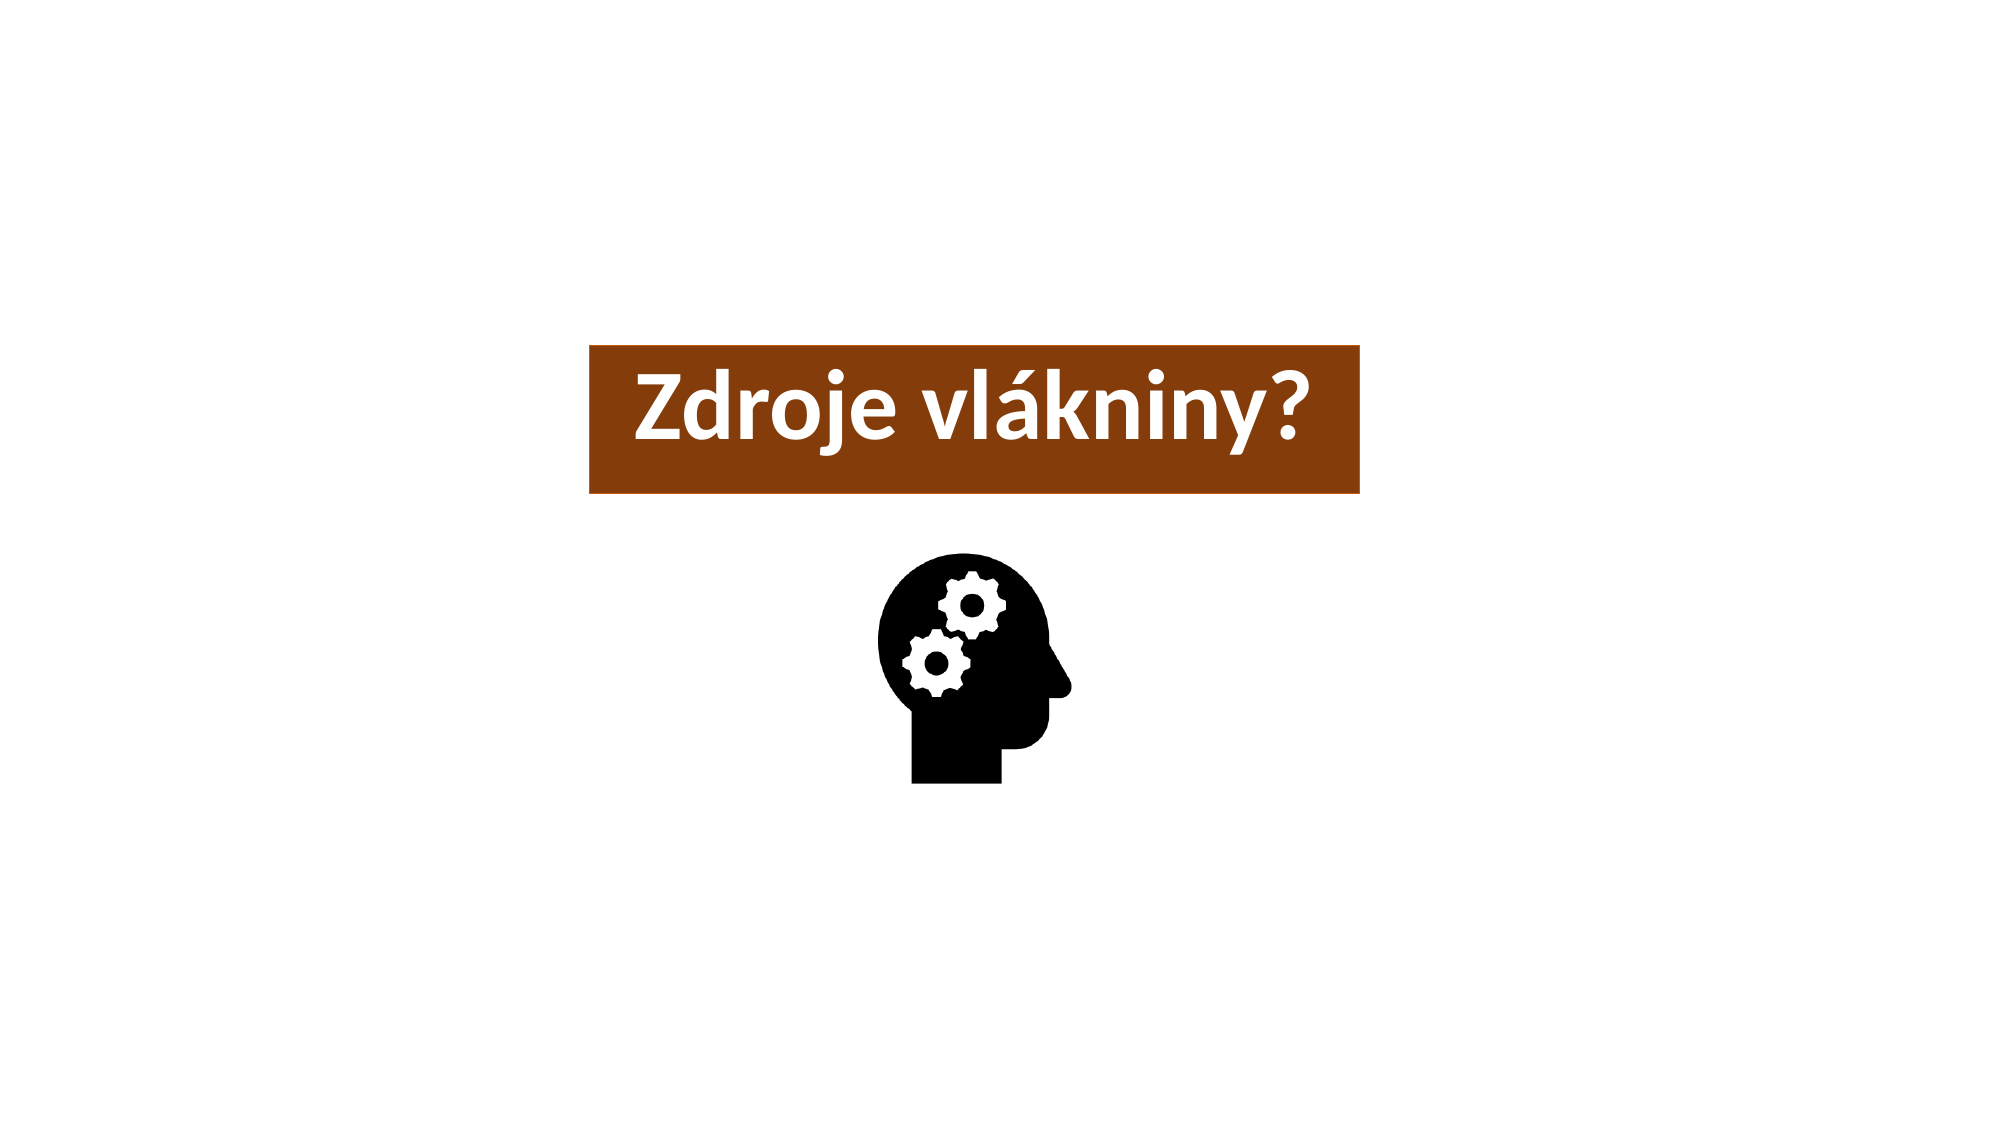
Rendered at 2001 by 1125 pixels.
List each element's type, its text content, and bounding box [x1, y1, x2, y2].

list Zdroje vlákniny? [589, 345, 1360, 494]
picture [838, 537, 1111, 811]
